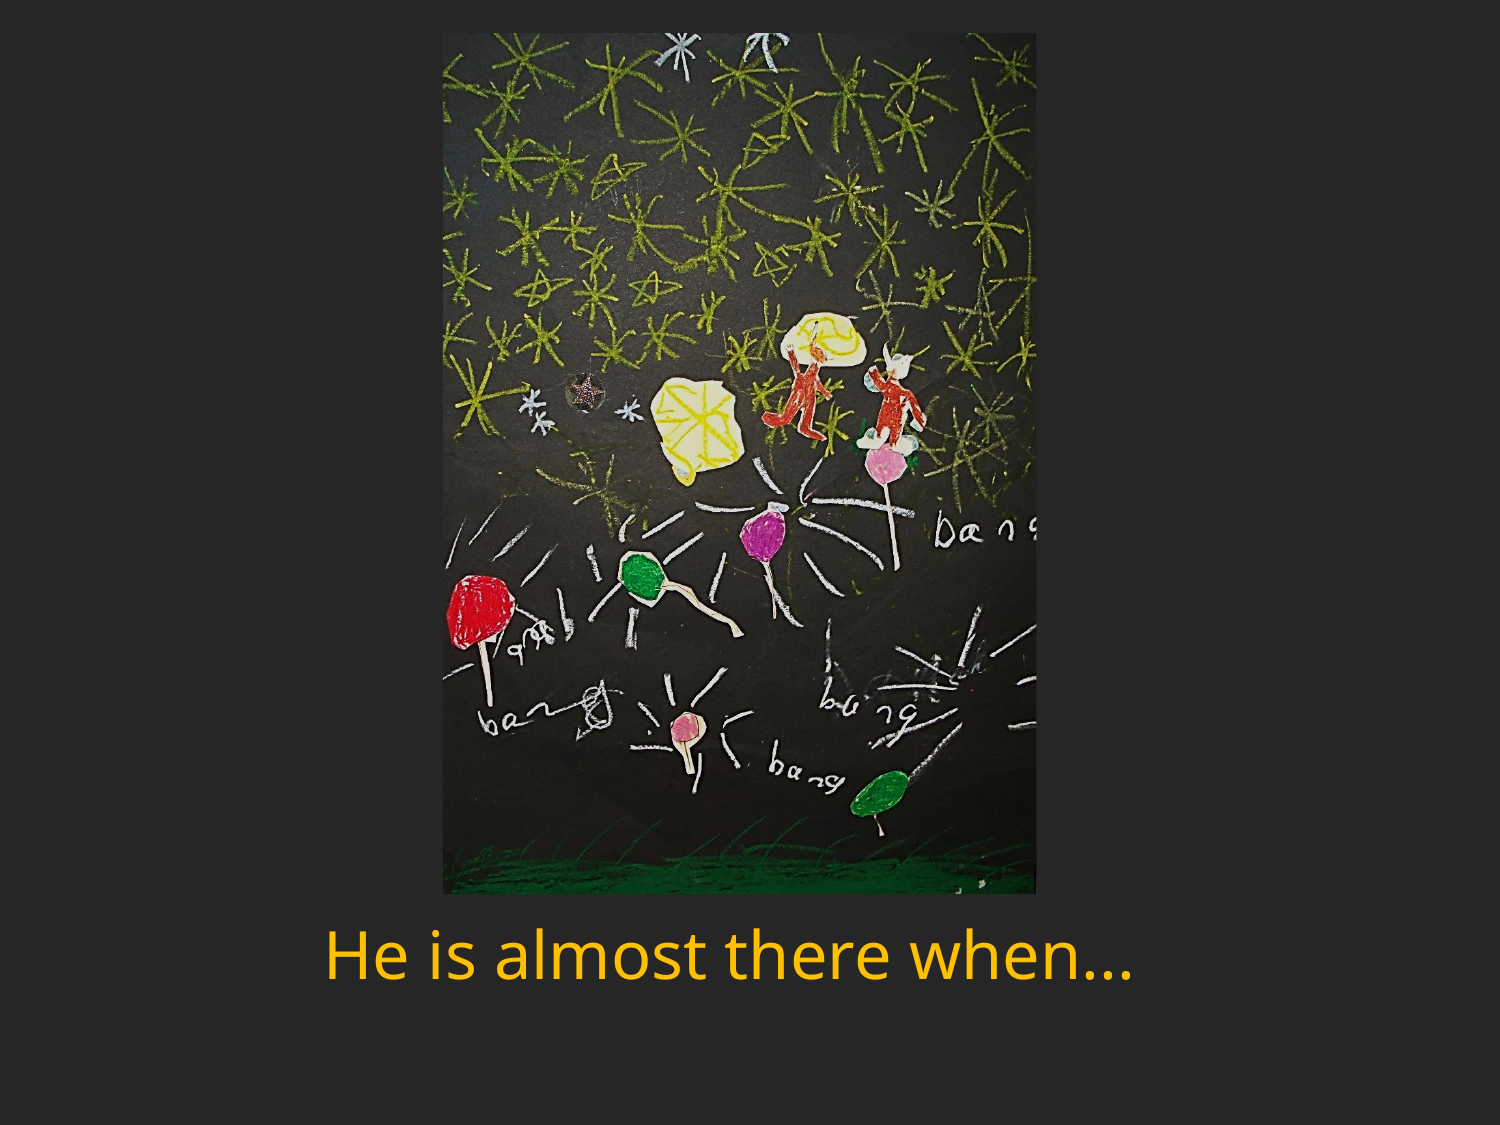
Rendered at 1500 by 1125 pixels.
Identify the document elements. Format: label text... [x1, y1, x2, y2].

picture [442, 33, 1037, 894]
subtitle He is almost there when... [205, 905, 1255, 1047]
